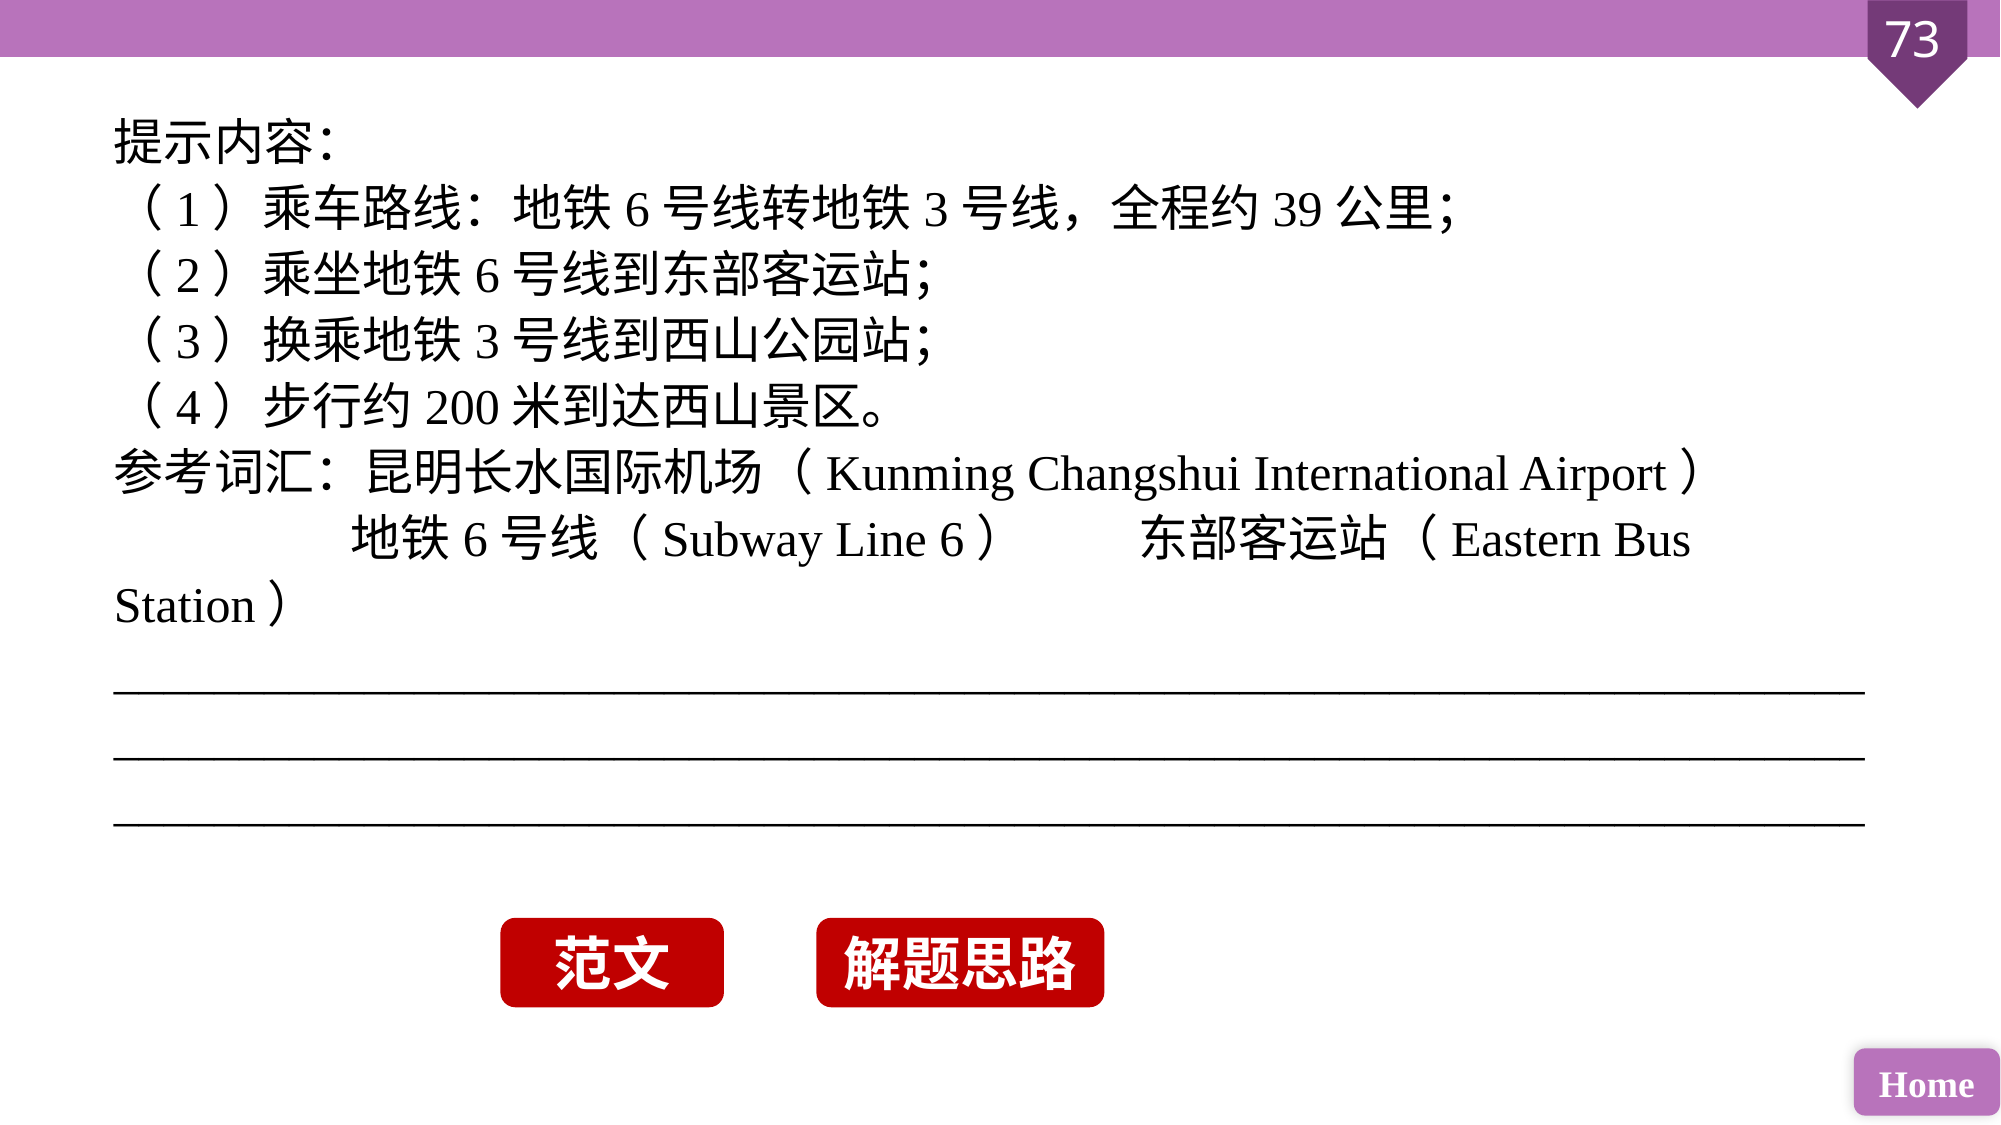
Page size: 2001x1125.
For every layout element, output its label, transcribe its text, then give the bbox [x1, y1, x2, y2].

text_box 范文 [499, 916, 725, 1009]
text_box 提示内容： （1）乘车路线：地铁6号线转地铁3号线，全程约39公里； （2）乘坐地铁6号线到东部客运站； （3）换乘地铁3号线到西山公园站； （4）步行约200米到达西山景区。 参考词汇：昆明长水国际机场（Kunming Changshui International Airport） 地铁6号线（Subway Line 6） 东部客运站（Eastern Bus Station） __________________________________________________________________________________________________________________________________________________________________________________________________________________ [99, 97, 1901, 838]
text_box 解题思路 [815, 916, 1106, 1009]
